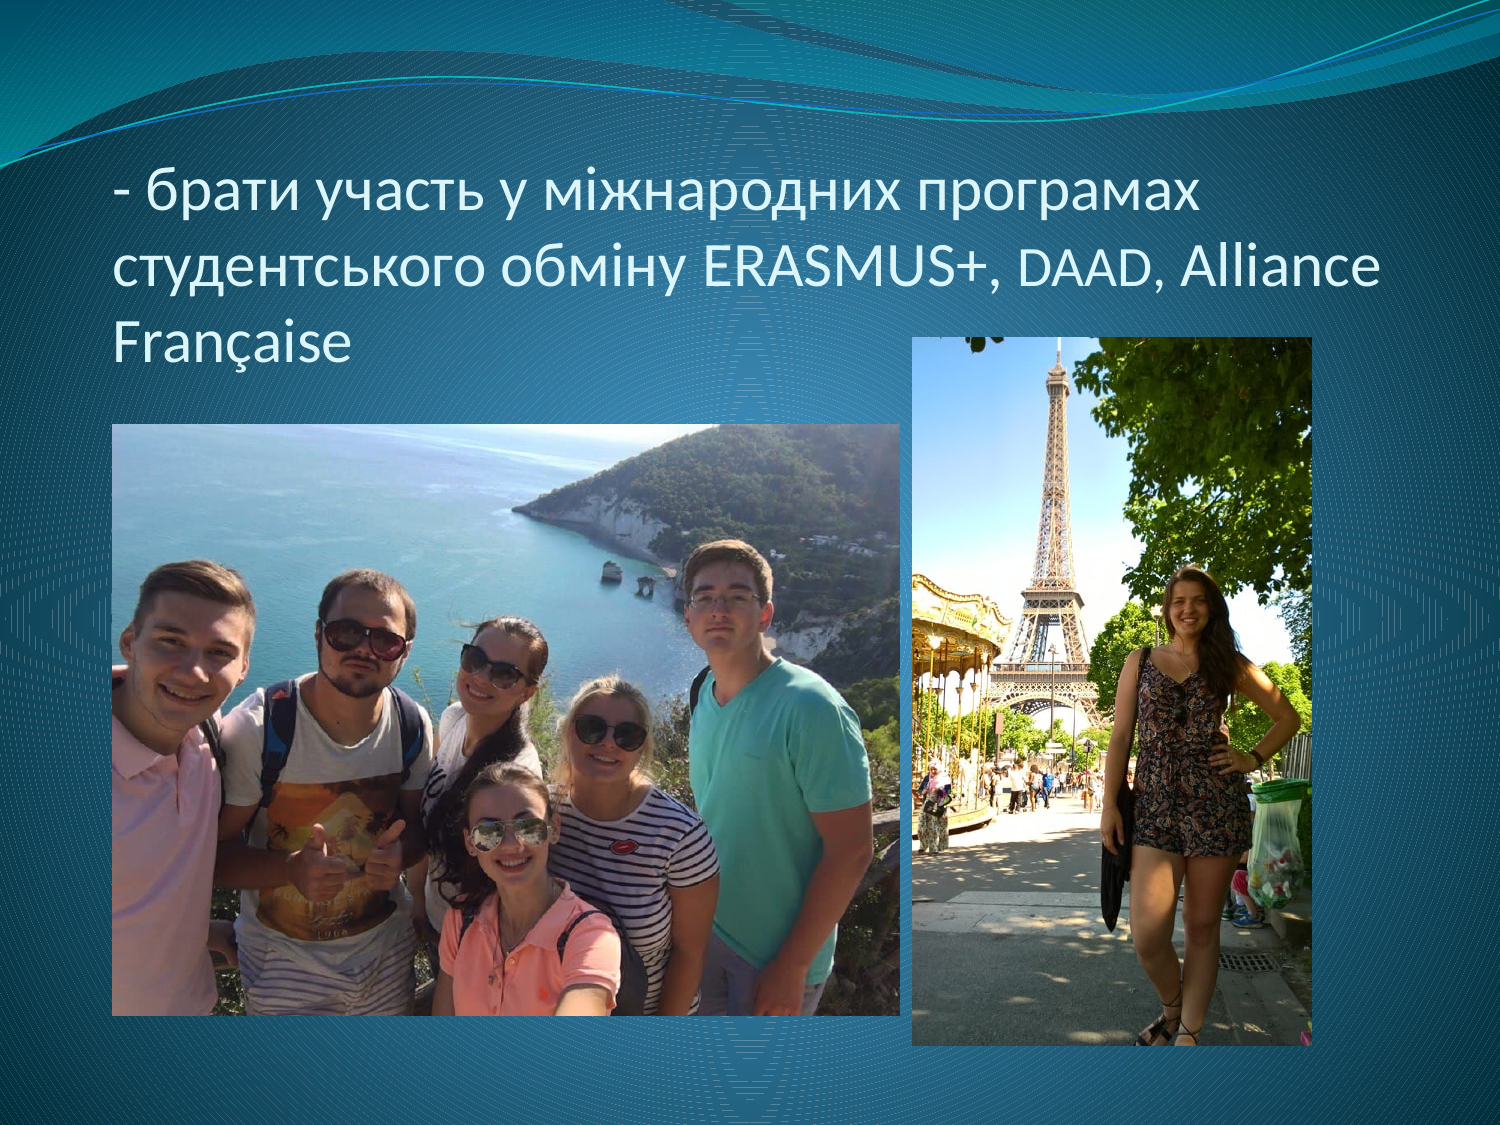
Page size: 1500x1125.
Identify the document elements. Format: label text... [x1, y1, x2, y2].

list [112, 424, 901, 1016]
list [912, 337, 1312, 1046]
title - брати участь у міжнародних програмах студентського обміну ERASMUS+, DAAD, Alliance Française [112, 137, 1438, 375]
